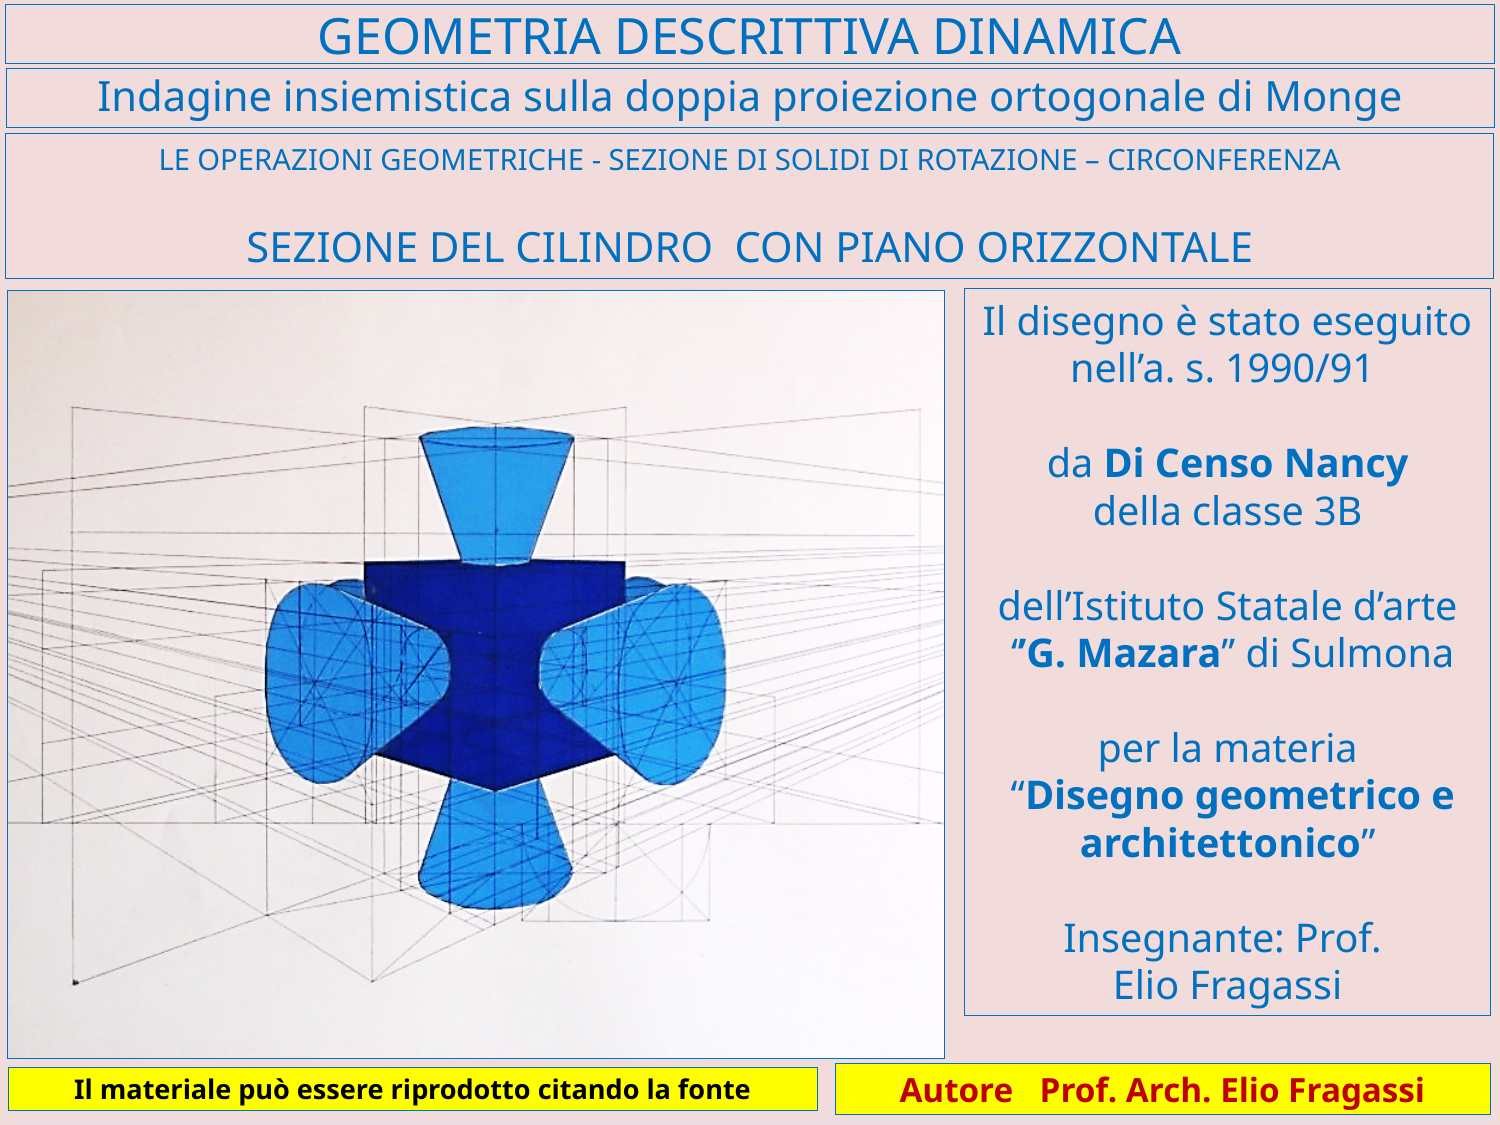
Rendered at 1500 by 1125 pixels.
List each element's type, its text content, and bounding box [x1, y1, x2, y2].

text_box Indagine insiemistica sulla doppia proiezione ortogonale di Monge [5, 68, 1494, 128]
picture [7, 290, 945, 1060]
text_box Il materiale può essere riprodotto citando la fonte [7, 1067, 817, 1111]
text_box LE OPERAZIONI GEOMETRICHE - SEZIONE DI SOLIDI DI ROTAZIONE – CIRCONFERENZA sezione del CILINDRO CON PIANO ORIZZONTALE [5, 133, 1494, 279]
text_box Autore Prof. Arch. Elio Fragassi [835, 1063, 1491, 1115]
title Geometria descrittiva dinamica [5, 4, 1495, 64]
text_box Il disegno è stato eseguito nell’a. s. 1990/91 da Di Censo Nancy della classe 3B dell’Istituto Statale d’arte ‘’G. Mazara’’ di Sulmona per la materia “Disegno geometrico e architettonico” Insegnante: Prof. Elio Fragassi [964, 288, 1491, 1016]
